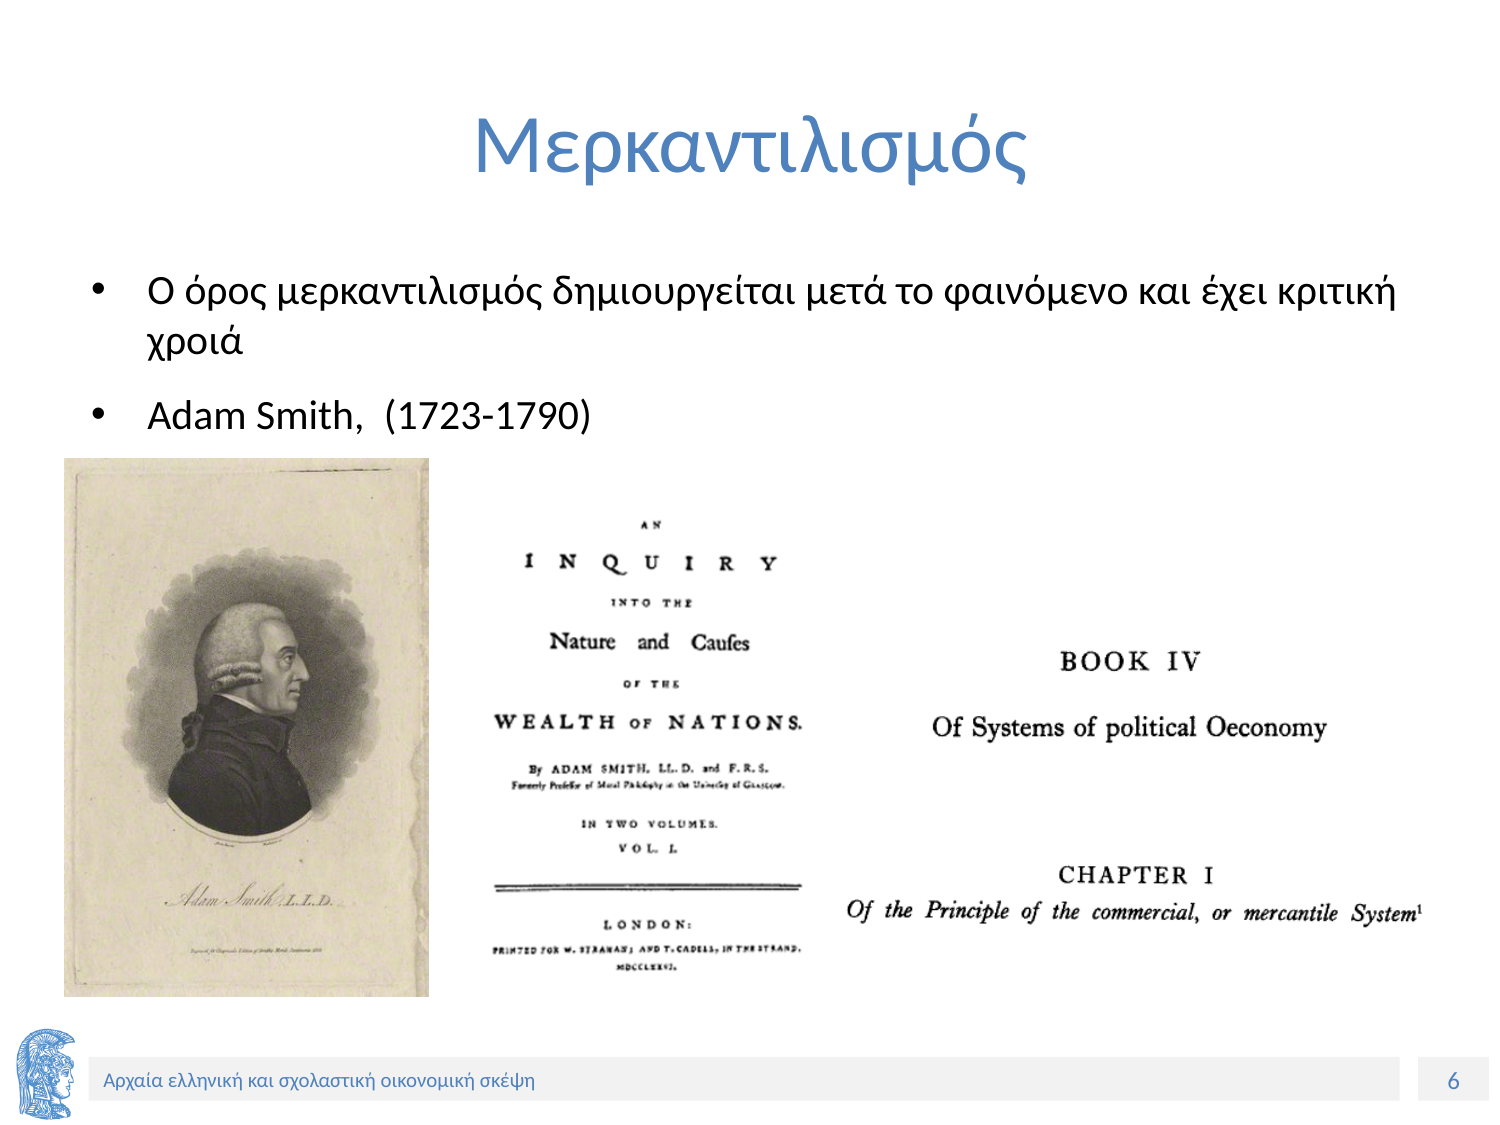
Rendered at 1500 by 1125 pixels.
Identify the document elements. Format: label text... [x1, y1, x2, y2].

title Μερκαντιλισμός [75, 45, 1425, 233]
picture [9, 1025, 81, 1120]
picture [64, 458, 429, 997]
picture [471, 470, 1435, 985]
picture [888, 597, 1362, 765]
list Ο όρος μερκαντιλισμός δημιουργείται μετά το φαινόμενο και έχει κριτική χροιά Adam Smith, (1723-1790) [76, 255, 1427, 998]
